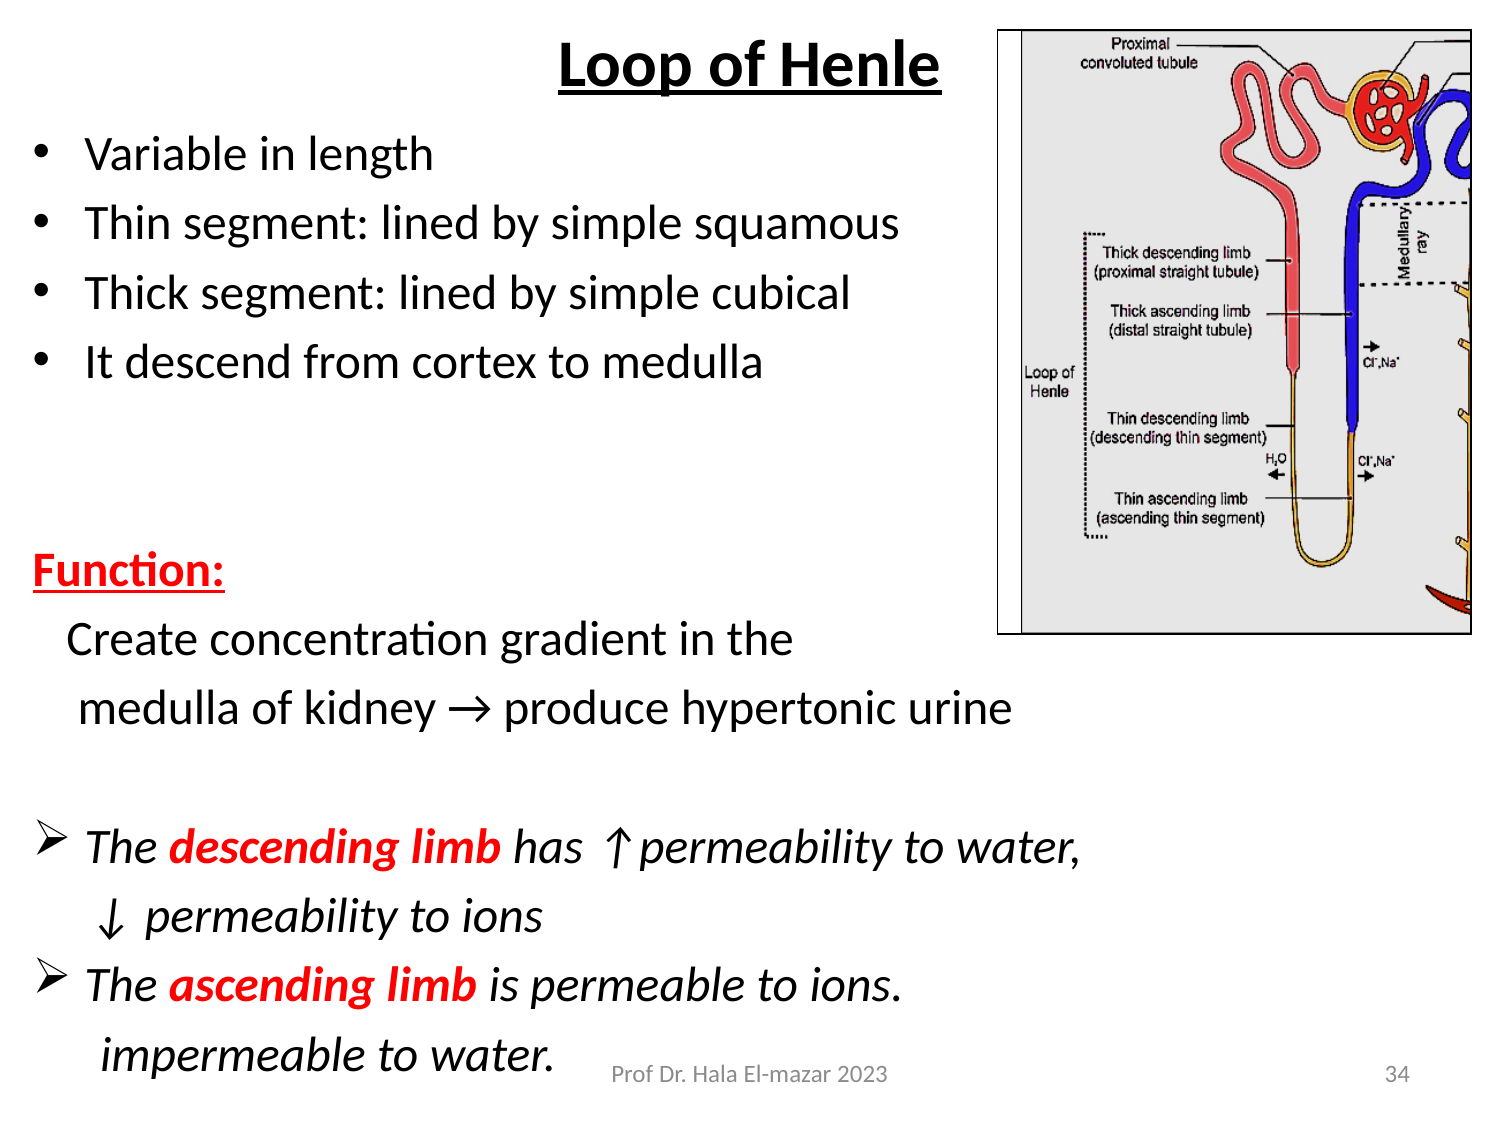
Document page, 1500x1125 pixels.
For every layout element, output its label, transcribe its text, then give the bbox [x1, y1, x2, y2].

list Variable in length Thin segment: lined by simple squamous Thick segment: lined by simple cubical It descend from cortex to medulla Function: Create concentration gradient in the medulla of kidney → produce hypertonic urine The descending limb has ↑permeability to water, ↓ permeability to ions The ascending limb is permeable to ions. impermeable to water. [17, 113, 1471, 1094]
footer Prof Dr. Hala El-mazar 2023 [512, 1042, 988, 1103]
picture [997, 30, 1471, 634]
title Loop of Henle [75, 0, 1425, 113]
slide_number 34 [1074, 1042, 1425, 1103]
